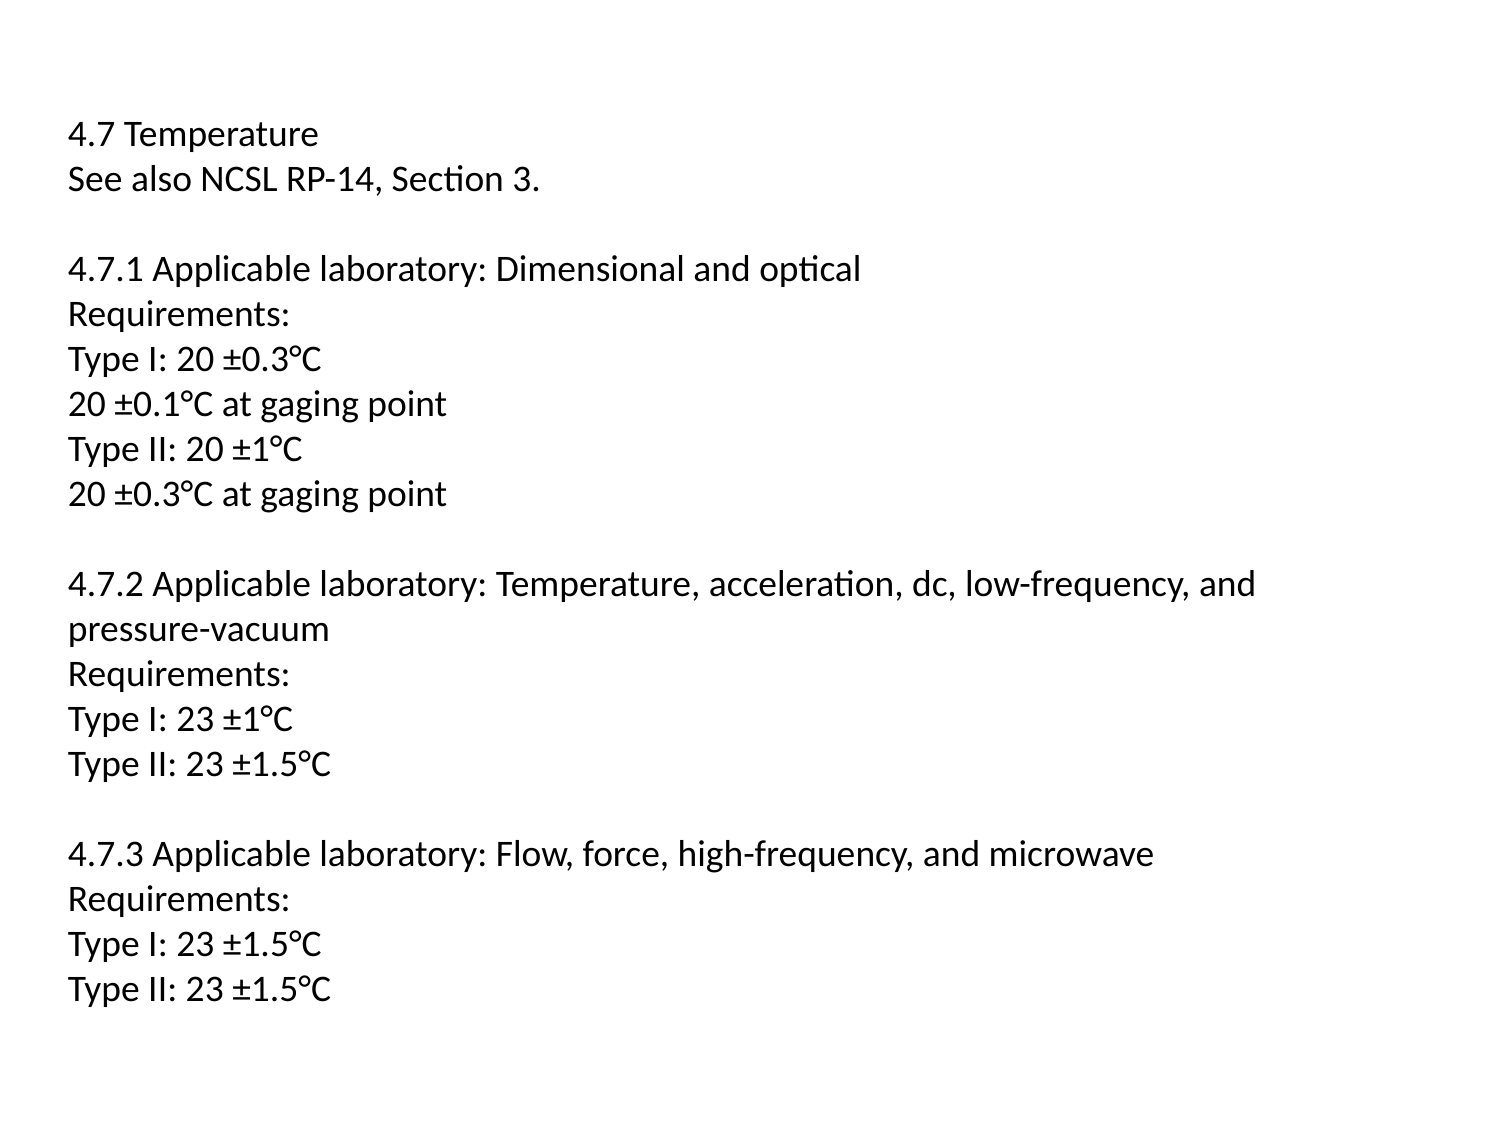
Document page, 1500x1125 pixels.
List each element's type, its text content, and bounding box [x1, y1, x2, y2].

text_box 4.7 Temperature See also NCSL RP-14, Section 3. 4.7.1 Applicable laboratory: Dimensional and optical Requirements: Type I: 20 ±0.3°C 20 ±0.1°C at gaging point Type II: 20 ±1°C 20 ±0.3°C at gaging point 4.7.2 Applicable laboratory: Temperature, acceleration, dc, low-frequency, and pressure-vacuum Requirements: Type I: 23 ±1°C Type II: 23 ±1.5°C 4.7.3 Applicable laboratory: Flow, force, high-frequency, and microwave Requirements: Type I: 23 ±1.5°C Type II: 23 ±1.5°C [53, 101, 1424, 1017]
